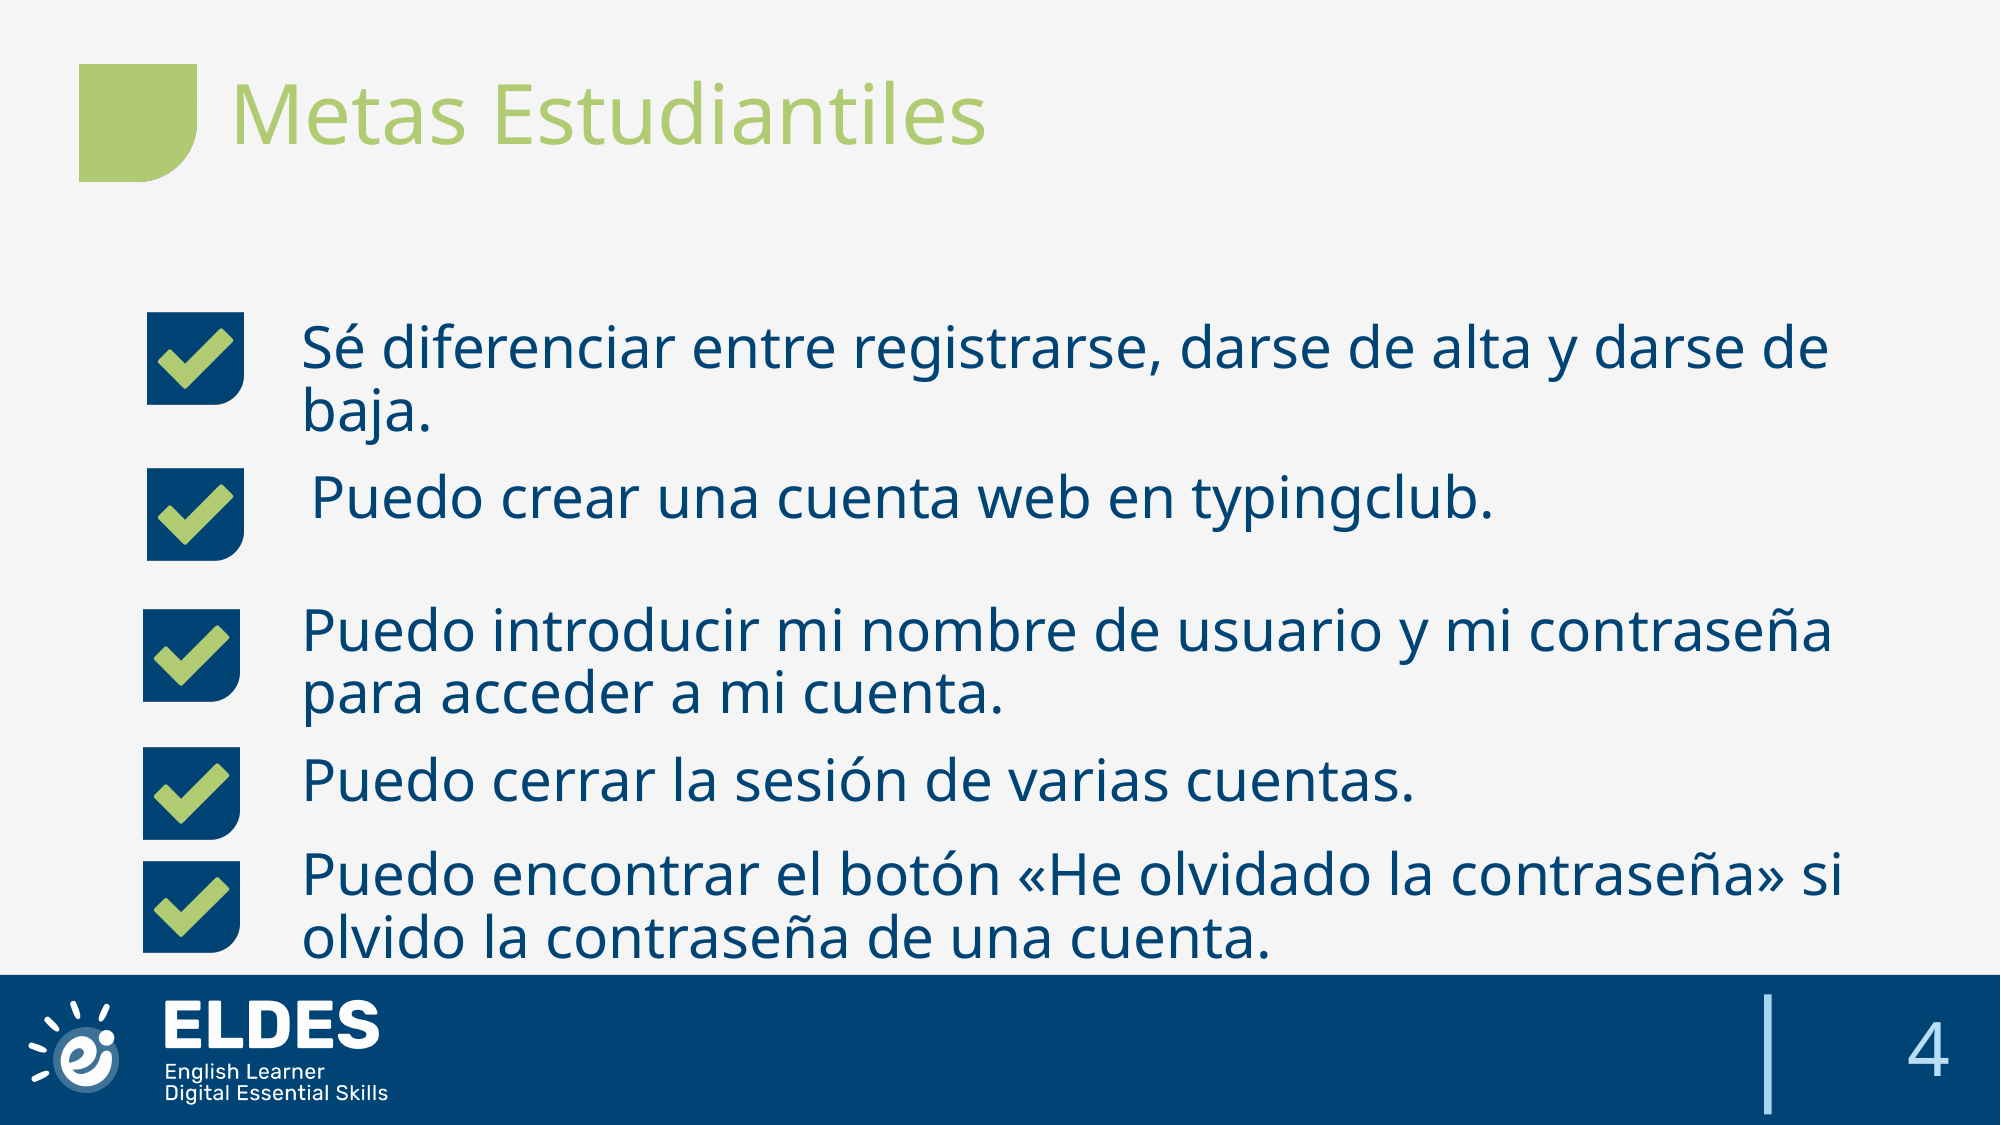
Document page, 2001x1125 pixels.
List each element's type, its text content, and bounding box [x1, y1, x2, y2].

picture [142, 609, 240, 703]
list Puedo introducir mi nombre de usuario y mi contraseña para acceder a mi cuenta. [286, 593, 1925, 725]
slide_number 4 [1786, 1003, 1965, 1103]
list Sé diferenciar entre registrarse, darse de alta y darse de baja. [286, 310, 1965, 428]
picture [147, 312, 244, 405]
text_box Puedo encontrar el botón «He olvidado la contraseña» si olvido la contraseña de una cuenta. [286, 837, 1925, 970]
picture [142, 747, 240, 841]
picture [147, 468, 244, 561]
list Puedo crear una cuenta web en typingclub. [295, 460, 1787, 577]
picture [15, 860, 468, 1125]
list Metas Estudiantiles [214, 64, 1096, 182]
text_box Puedo cerrar la sesión de varias cuentas. [286, 743, 1672, 836]
picture [79, 64, 197, 182]
